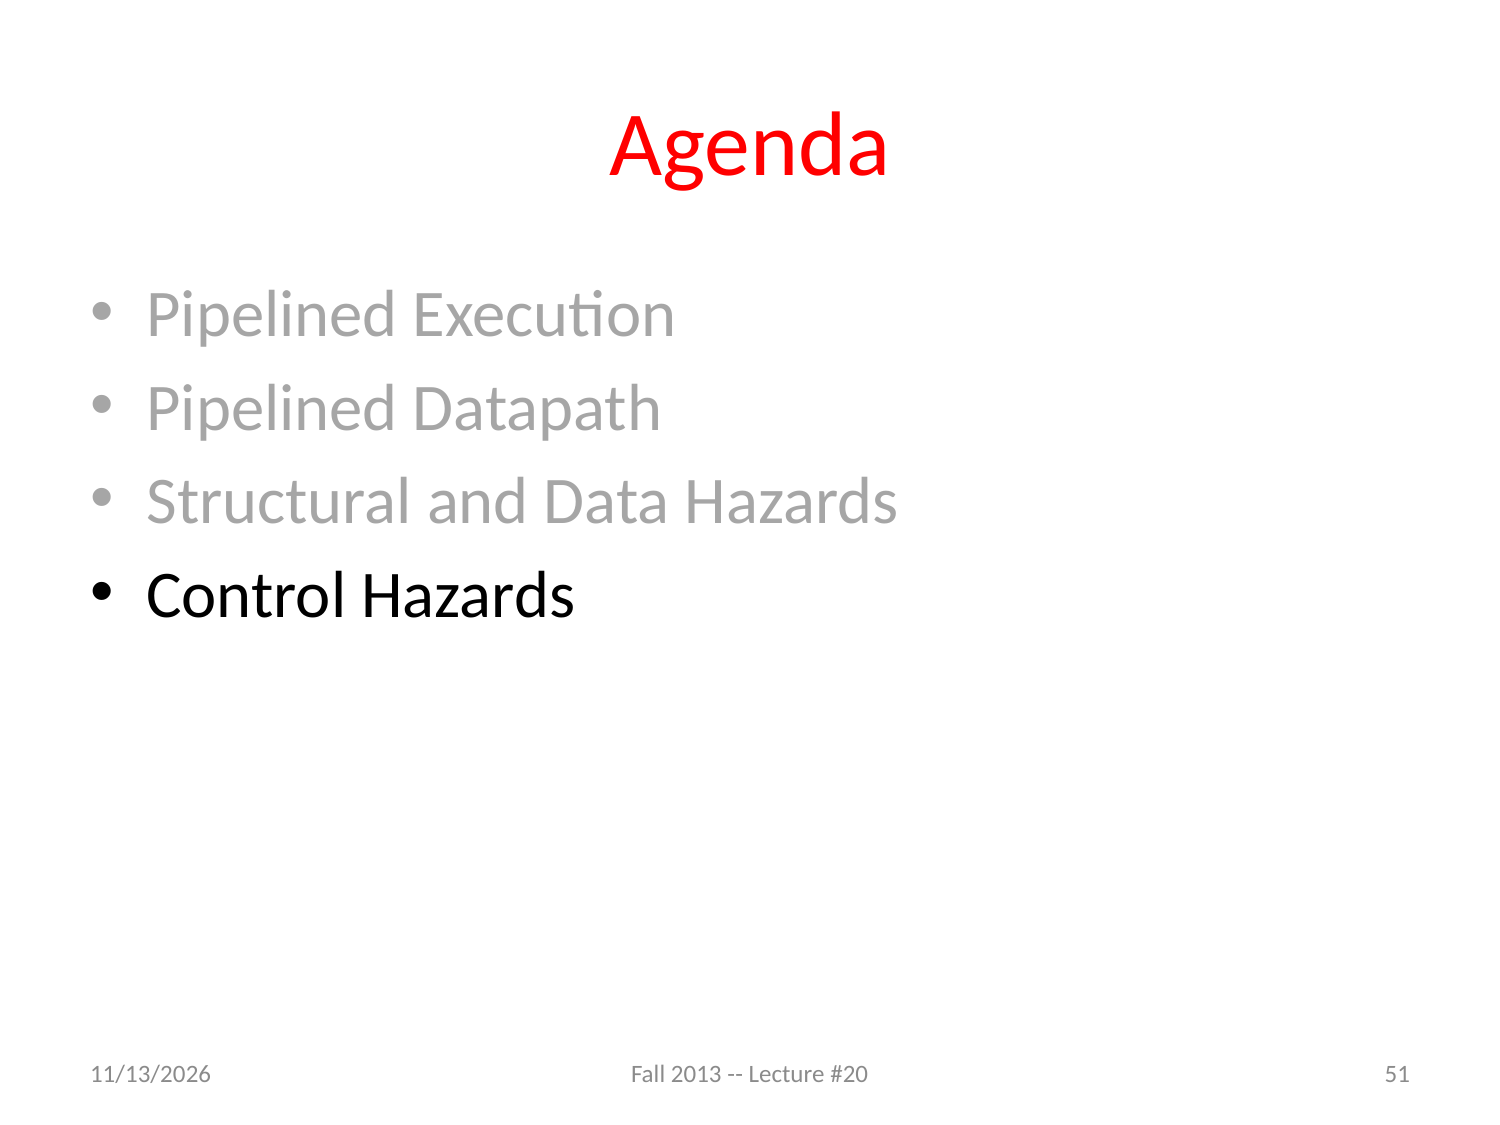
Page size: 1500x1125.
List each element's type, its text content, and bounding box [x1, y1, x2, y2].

list Pipelined Execution Pipelined Datapath Structural and Data Hazards Control Hazards [75, 262, 1425, 1005]
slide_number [75, 1042, 425, 1103]
slide_number 51 [1074, 1042, 1425, 1103]
footer Fall 2013 -- Lecture #20 [512, 1042, 988, 1103]
title Agenda [75, 45, 1425, 233]
